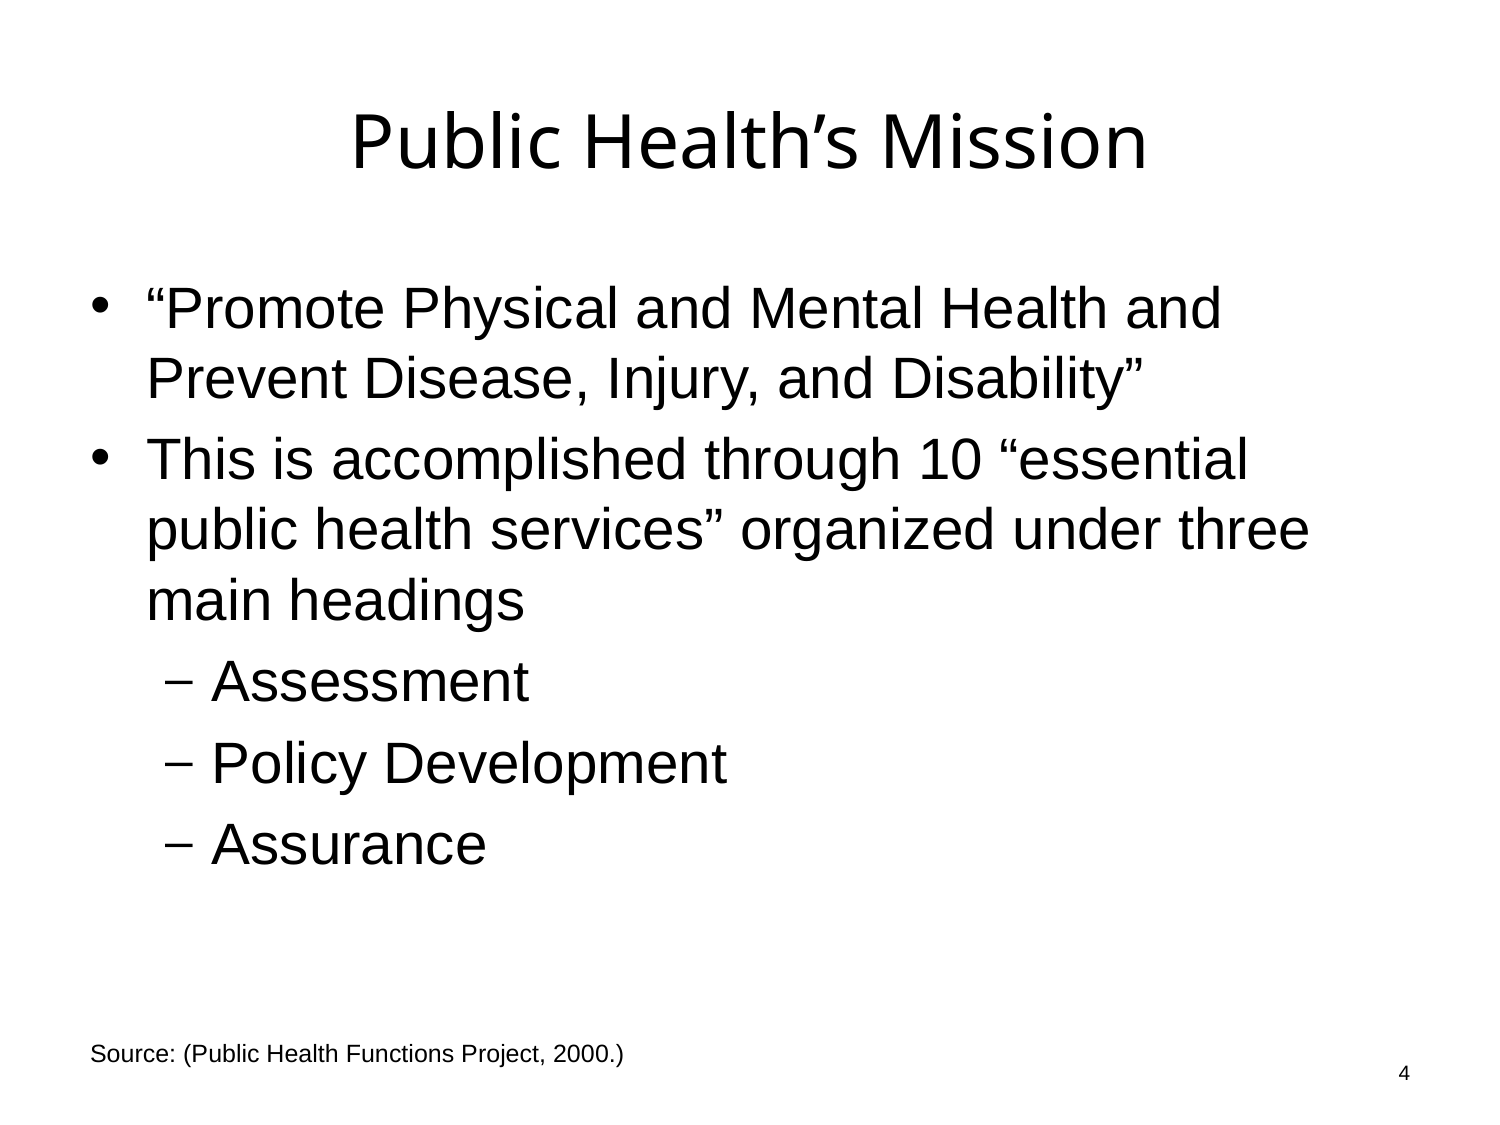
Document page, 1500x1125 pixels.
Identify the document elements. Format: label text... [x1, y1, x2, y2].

list Source: (Public Health Functions Project, 2000.) [75, 1029, 1328, 1118]
list “Promote Physical and Mental Health and Prevent Disease, Injury, and Disability” This is accomplished through 10 “essential public health services” organized under three main headings Assessment Policy Development Assurance [75, 262, 1425, 1013]
slide_number 4 [1341, 1027, 1425, 1118]
title Public Health’s Mission [75, 45, 1425, 233]
